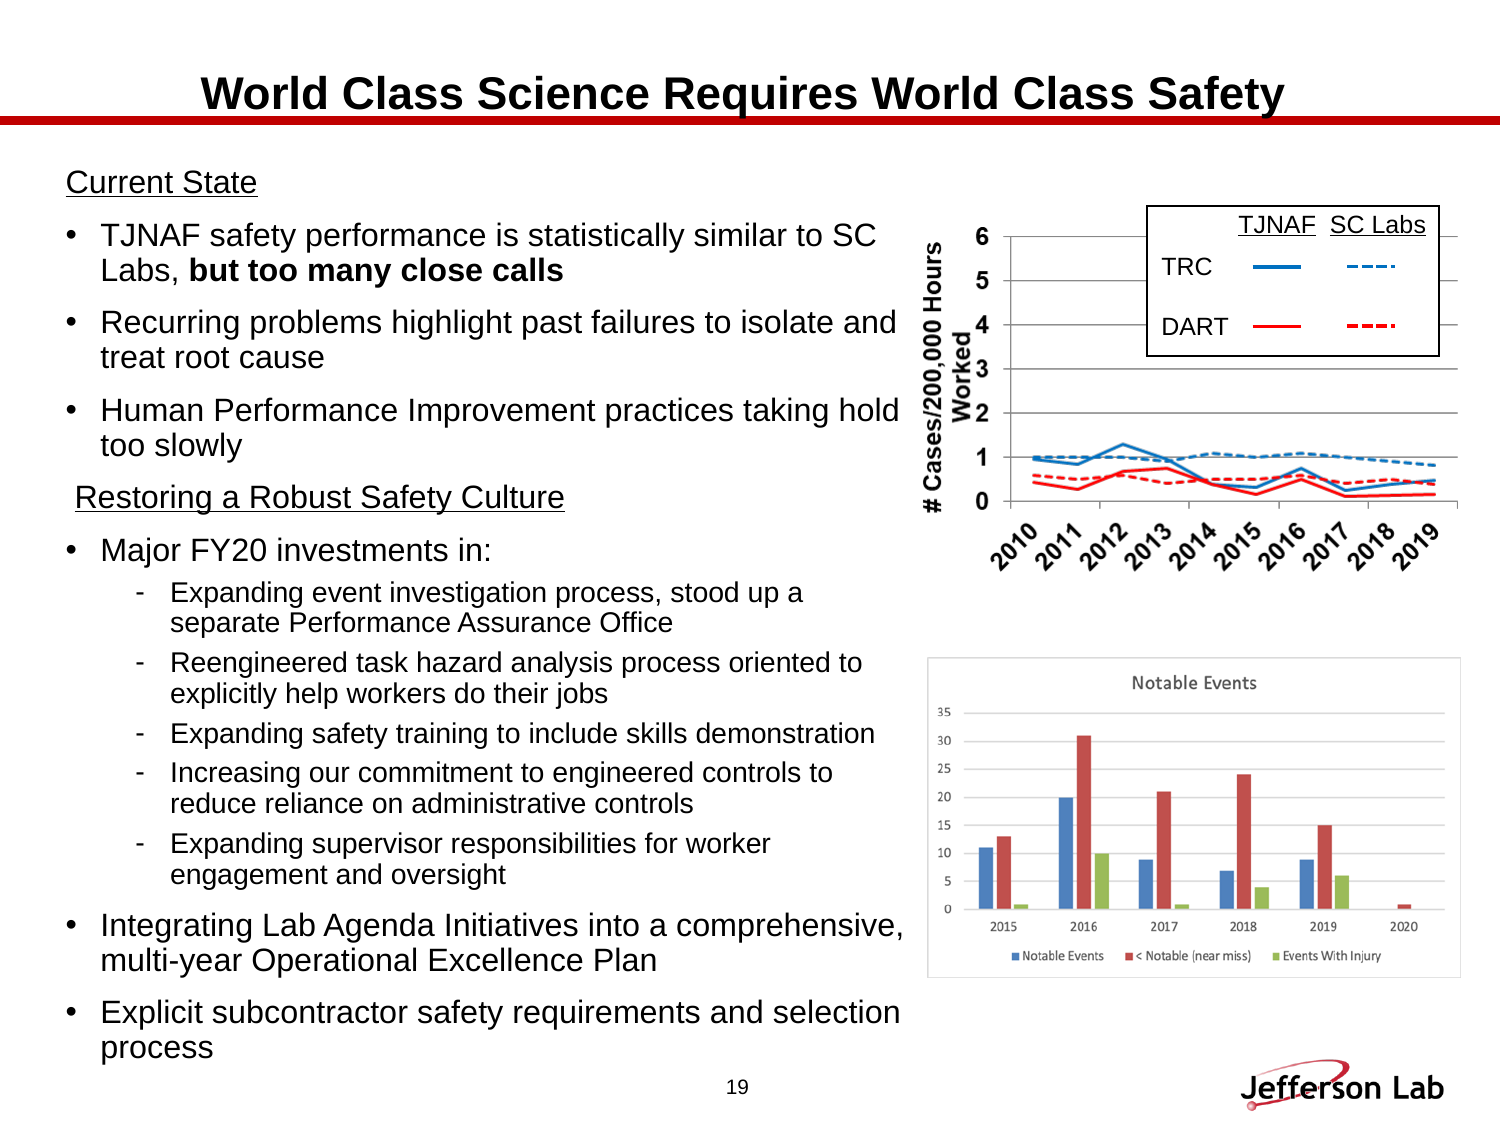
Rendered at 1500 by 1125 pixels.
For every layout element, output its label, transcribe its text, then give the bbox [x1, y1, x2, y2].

title World Class Science Requires World Class Safety [185, 0, 1480, 201]
list Current State TJNAF safety performance is statistically similar to SC Labs, but too many close calls Recurring problems highlight past failures to isolate and treat root cause Human Performance Improvement practices taking hold too slowly Restoring a Robust Safety Culture Major FY20 investments in: Expanding event investigation process, stood up a separate Performance Assurance Office Reengineered task hazard analysis process oriented to explicitly help workers do their jobs Expanding safety training to include skills demonstration Increasing our commitment to engineered controls to reduce reliance on administrative controls Expanding supervisor responsibilities for worker engagement and oversight Integrating Lab Agenda Initiatives into a comprehensive, multi-year Operational Excellence Plan Explicit subcontractor safety requirements and selection process [50, 158, 929, 1075]
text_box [911, 201, 1480, 978]
slide_number 19 [693, 1060, 782, 1111]
picture [1238, 1051, 1457, 1122]
